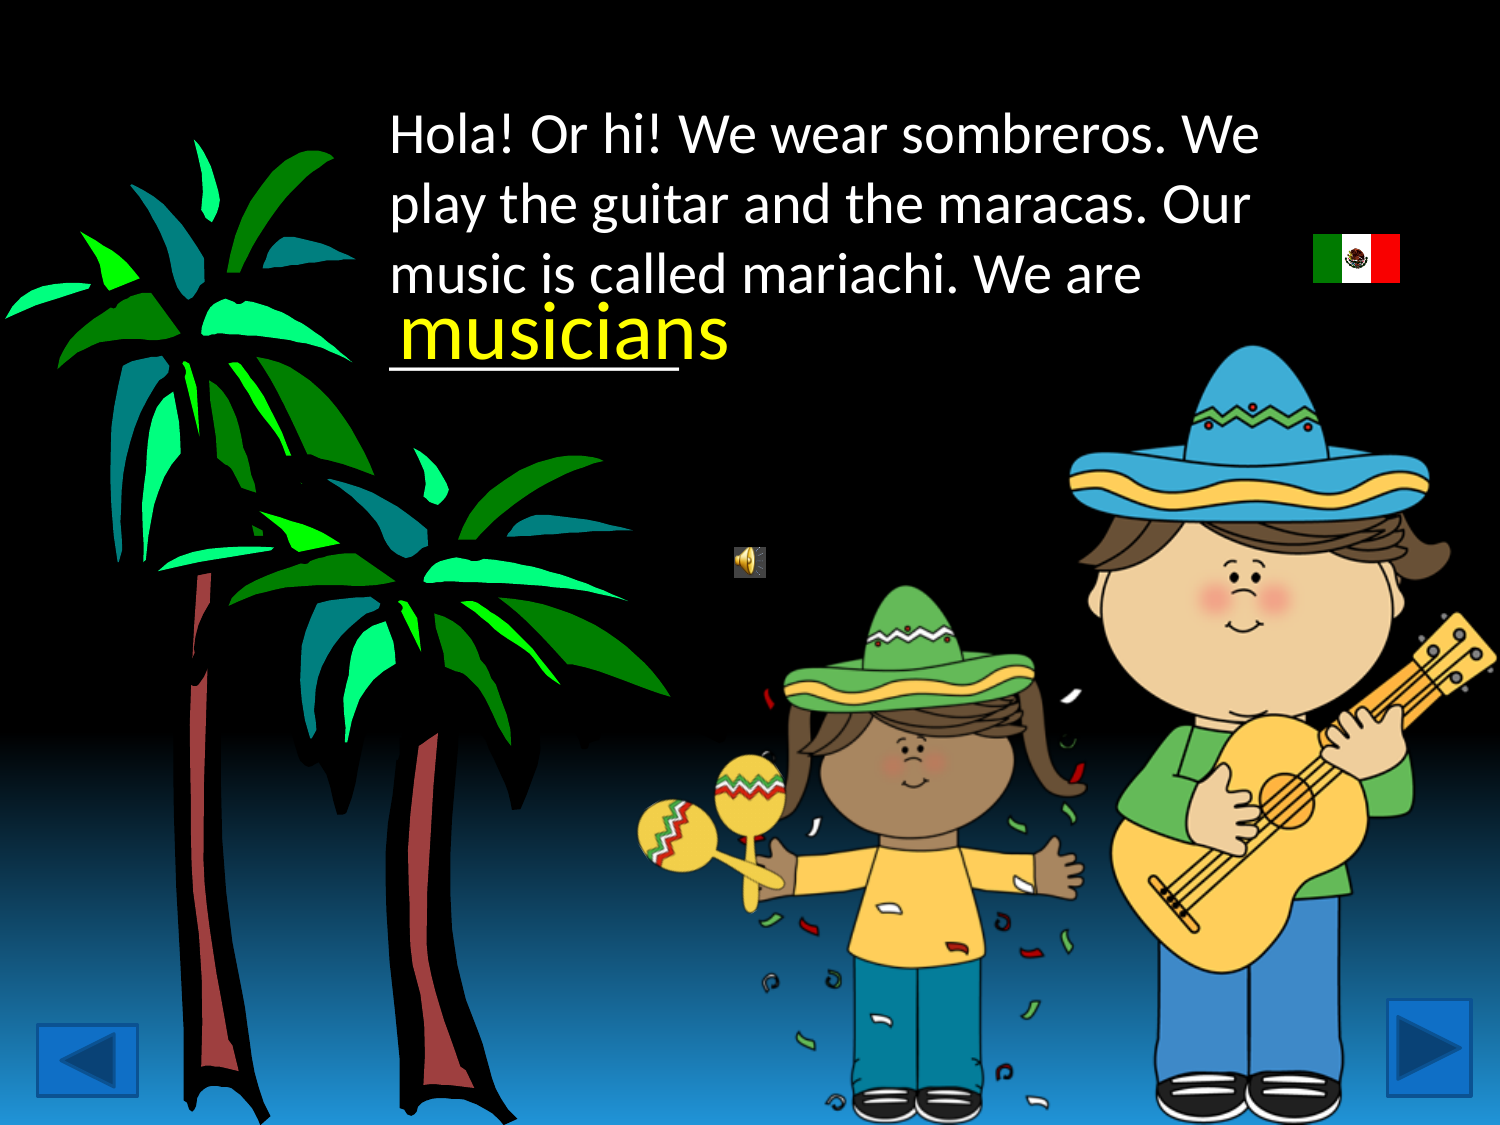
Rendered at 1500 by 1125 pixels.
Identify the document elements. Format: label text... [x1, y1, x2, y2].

picture [1066, 343, 1500, 1125]
picture [732, 545, 768, 580]
picture [1311, 233, 1401, 285]
picture [736, 583, 1058, 1125]
text_box musicians [435, 268, 813, 384]
text_box Hola! Or hi! We wear sombreros. We play the guitar and the maracas. Our music is called mariachi. We are __________ [435, 87, 1363, 383]
picture [0, 87, 426, 1125]
picture [736, 767, 810, 914]
picture [99, 412, 728, 1125]
